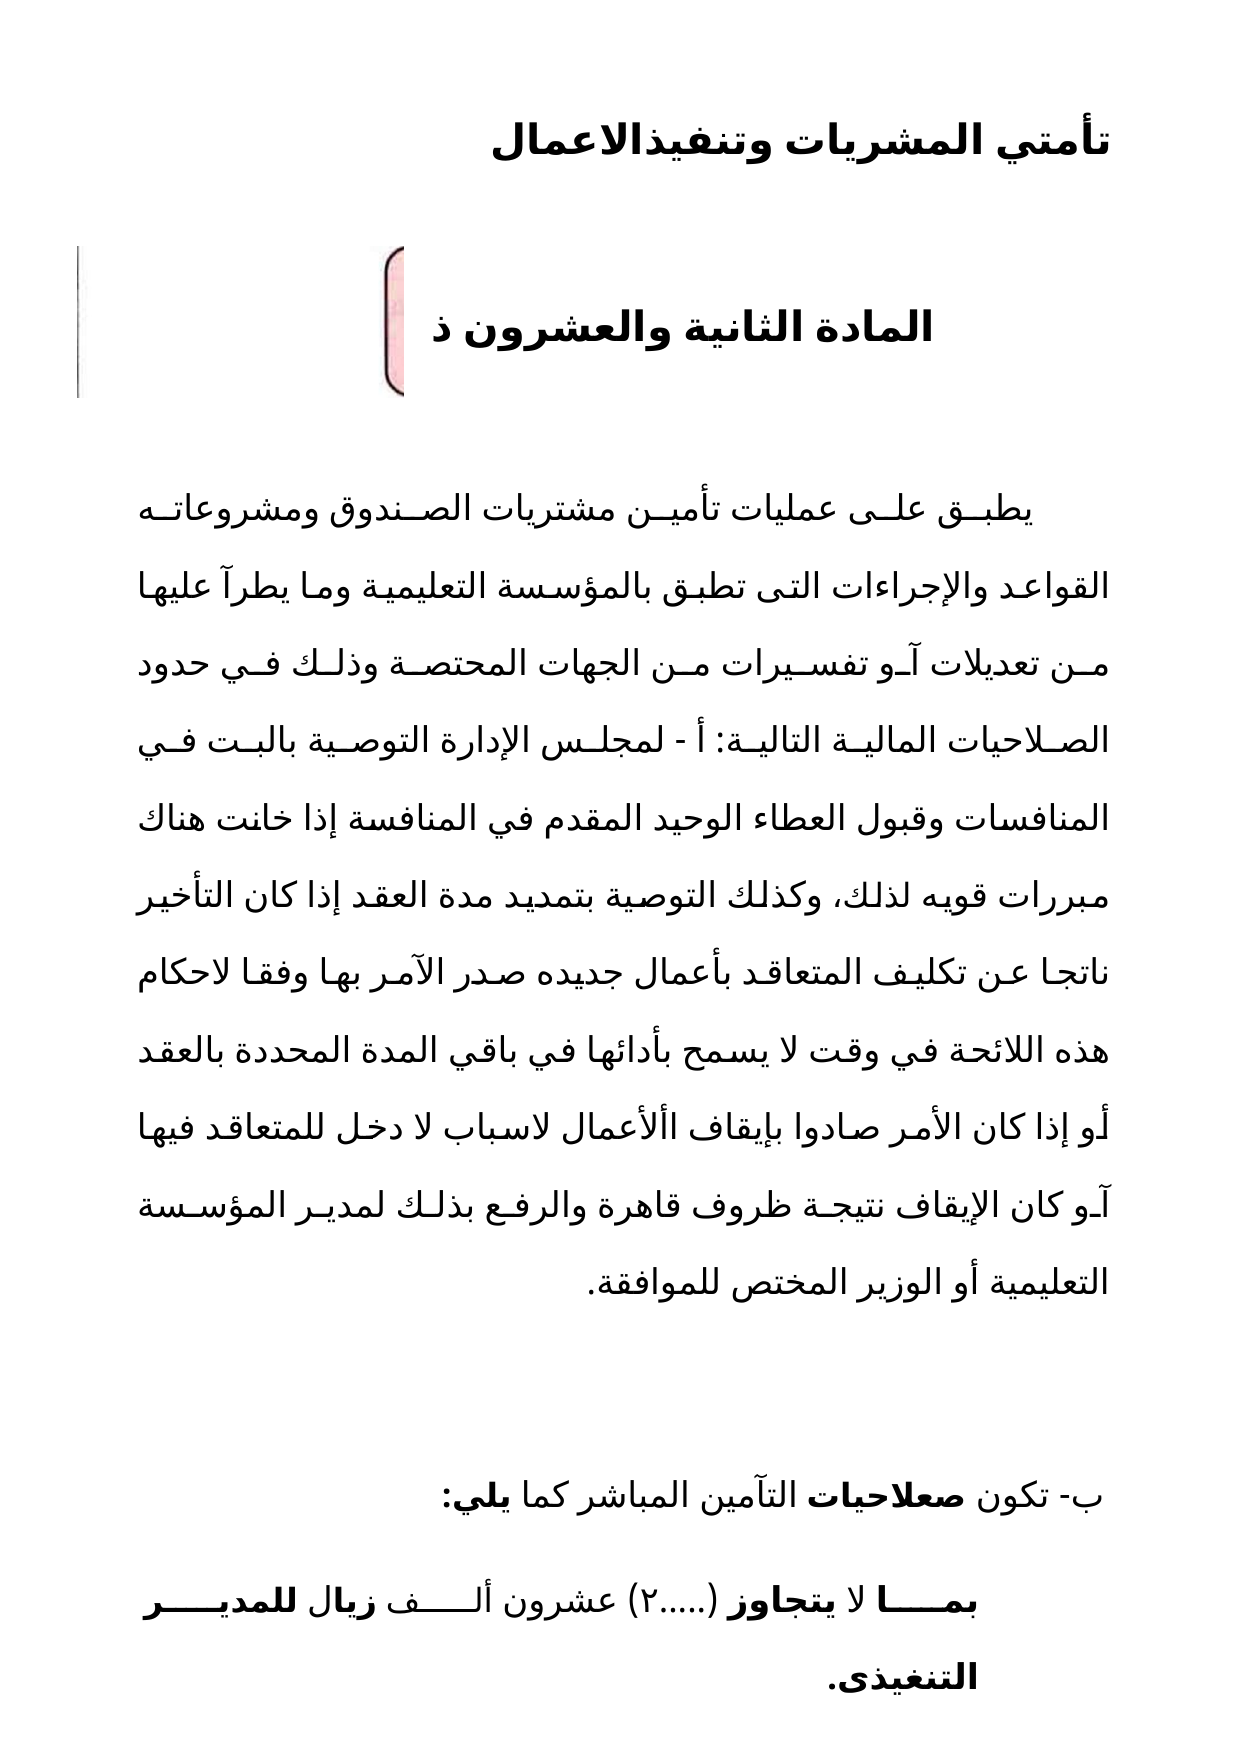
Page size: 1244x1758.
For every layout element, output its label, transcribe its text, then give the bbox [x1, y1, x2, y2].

text_box يطبق على عمليات تأمين مشتريات الصندوق ومشروعاته القواعد والإجراءات التى تطبق بالمؤسسة التعليمية وما يطرآ عليها من تعديلات آو تفسيرات من الجهات المحتصة وذلك في حدود الصلاحيات المالية التالية: أ - لمجلس الإدارة التوصية بالبت في المنافسات وقبول العطاء الوحيد المقدم في المنافسة إذا خانت هناك مبررات قويه لذلك، وكذلك التوصية بتمديد مدة العقد إذا كان التأخير ناتجا عن تكليف المتعاقد بأعمال جديده صدر الآمر بها وفقا لاحكام هذه اللائحة في وقت لا يسمح بأدائها في باقي المدة المحددة بالعقد أو إذا كان الأمر صادوا بإيقاف األأعمال لاسباب لا دخل للمتعاقد فيها آو كان الإيقاف نتيجة ظروف قاهرة والرفع بذلك لمدير المؤسسة التعليمية أو الوزير المختص للموافقة. [137, 450, 1111, 1426]
text_box تأمتي المشريات وتنفيذالاعمال [593, 107, 1113, 166]
text_box المادة الثانية والعشرون ذ [431, 294, 818, 349]
picture [77, 246, 404, 398]
text_box ب- تكون صعلاحيات التآمين المباشر كما يلي: [356, 1467, 1105, 1514]
text_box بما لا يتجاوز (.....٢) عشرون ألف زيال للمدير التنغيذى. [144, 1543, 980, 1662]
